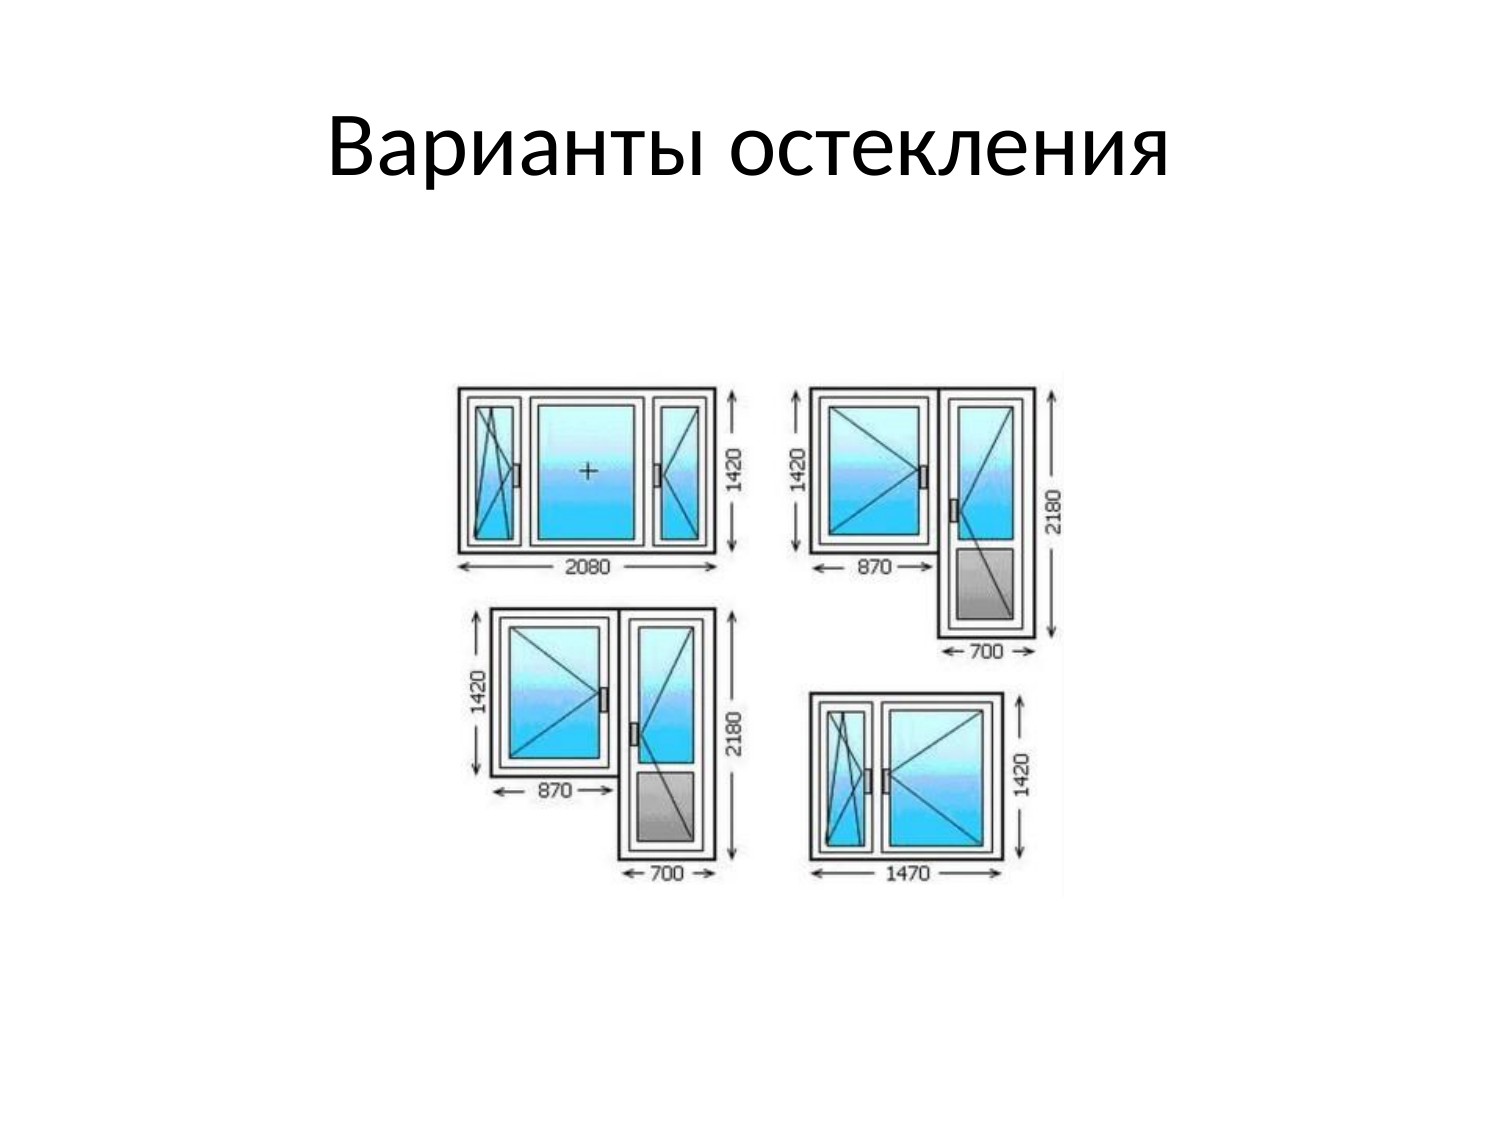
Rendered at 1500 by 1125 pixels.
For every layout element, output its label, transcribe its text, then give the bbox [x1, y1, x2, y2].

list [436, 370, 1064, 897]
title Варианты остекления [75, 45, 1425, 233]
